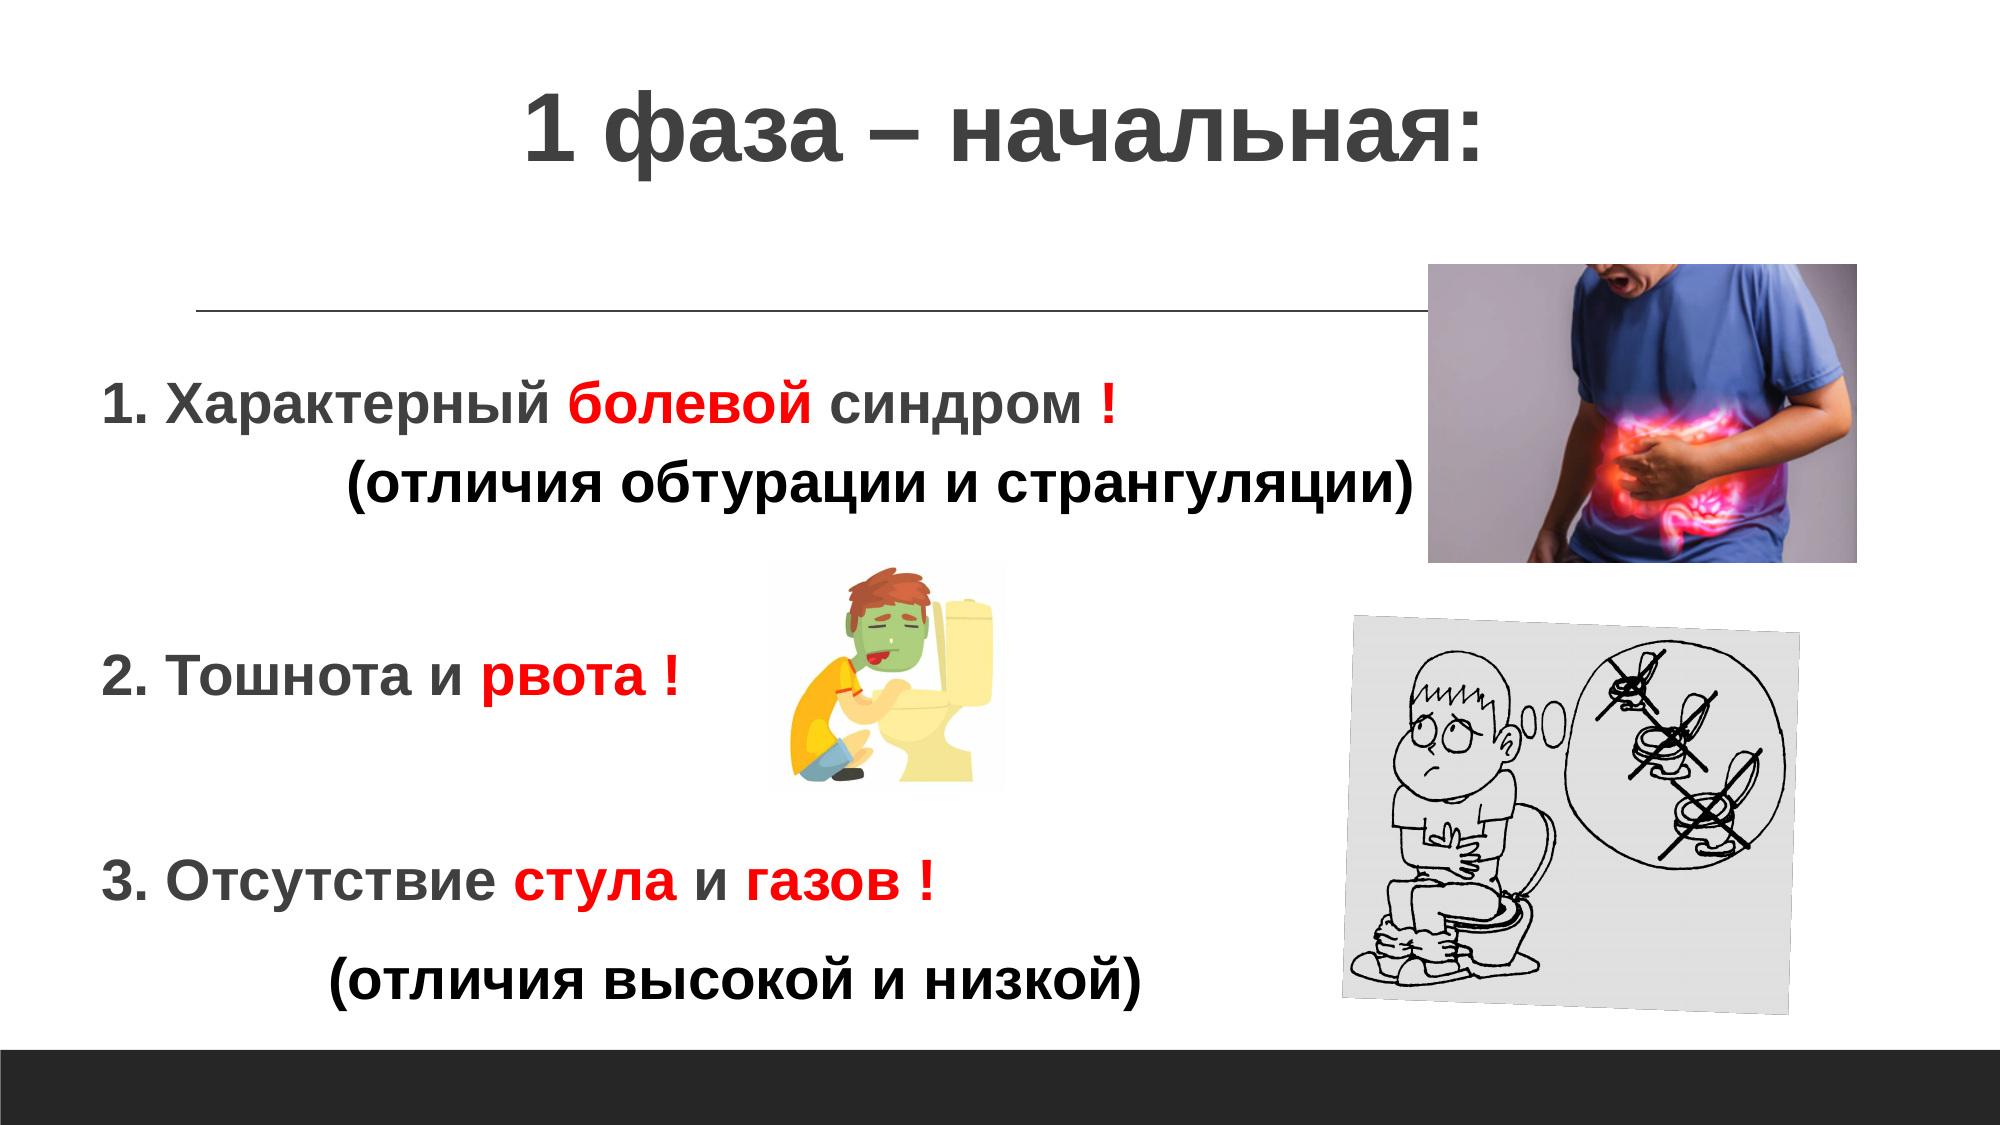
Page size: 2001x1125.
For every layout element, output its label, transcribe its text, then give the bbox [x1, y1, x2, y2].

picture [1341, 614, 1801, 1016]
picture [1427, 264, 1858, 563]
title 1 фаза – начальная: [180, 47, 1830, 191]
picture [767, 561, 1006, 792]
list 1. Характерный болевой синдром ! (отличия обтурации и странгуляции) 2. Тошнота и рвота ! 3. Отсутствие стула и газов ! (отличия высокой и низкой) [85, 351, 1924, 969]
